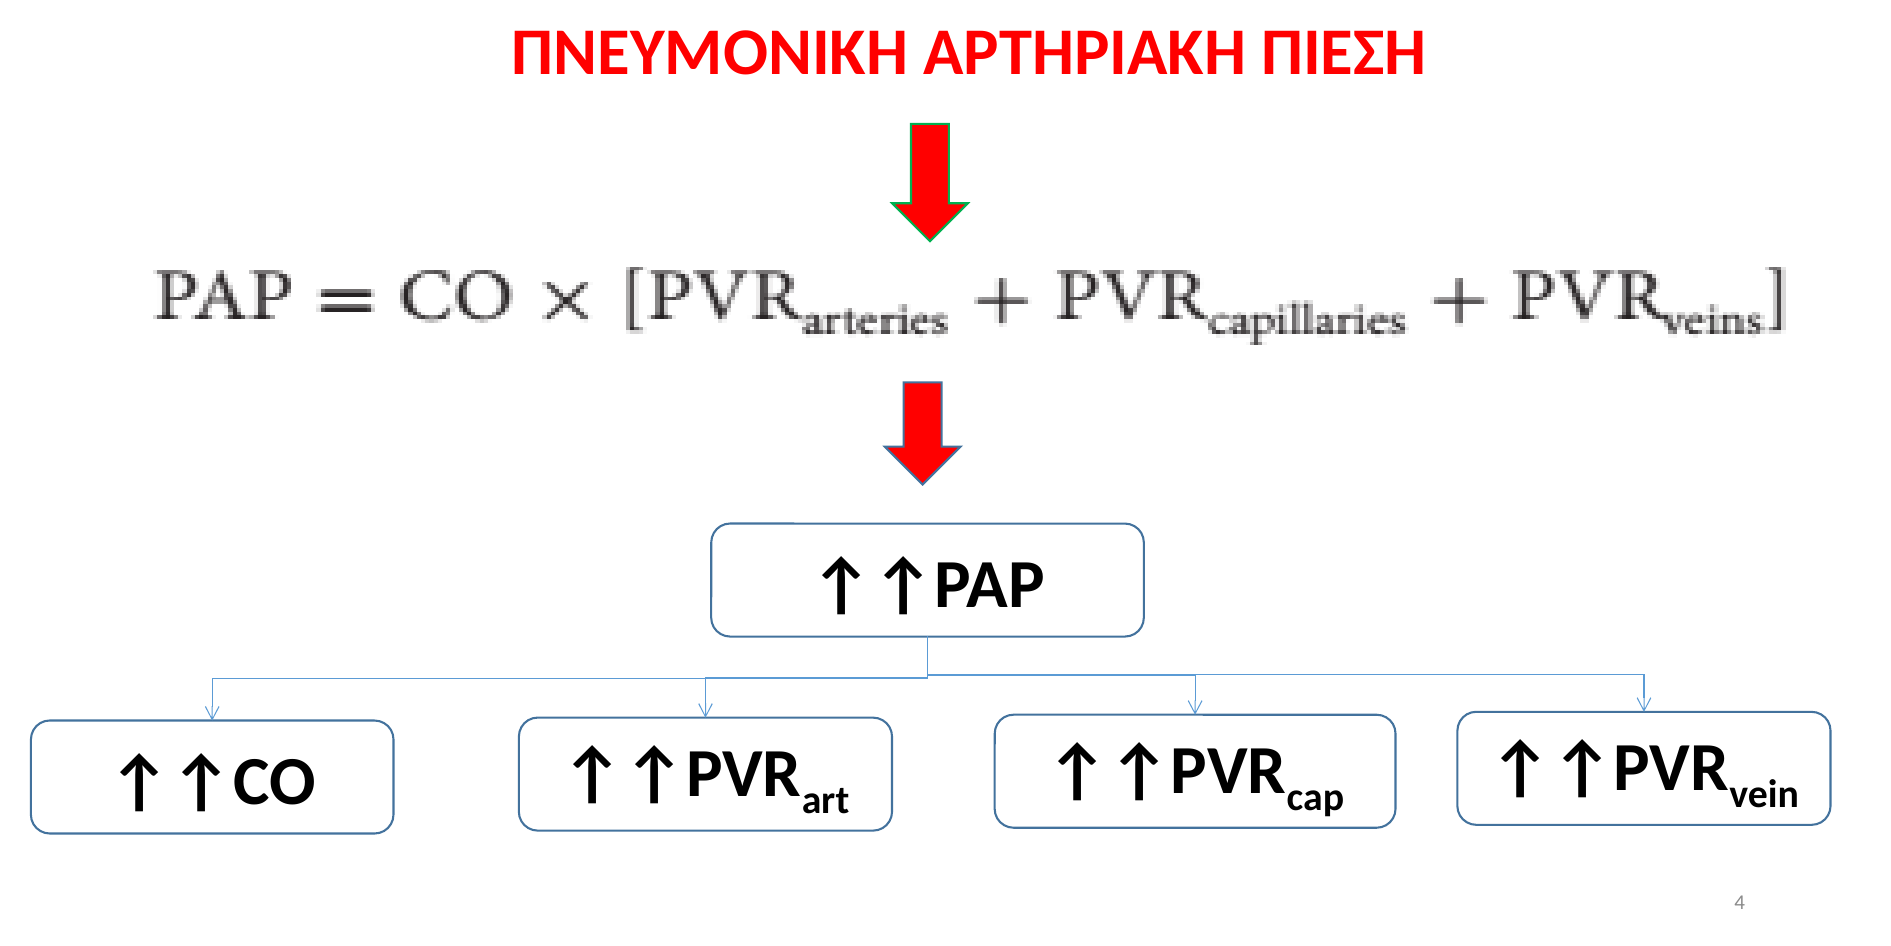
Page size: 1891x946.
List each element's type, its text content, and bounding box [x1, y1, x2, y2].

text_box ↑↑PVRcap [1324, 713, 1397, 829]
text_box ↑↑PVRvein [1456, 710, 1832, 826]
text_box ↑↑PVRcap [993, 713, 1248, 829]
text_box ↑↑CO [29, 719, 395, 835]
text_box [882, 381, 964, 486]
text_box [1022, 541, 1101, 810]
text_box ↑↑PVRart [517, 719, 527, 829]
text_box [1248, 315, 1324, 946]
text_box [527, 320, 612, 946]
text_box ΠΝΕΥΜΟΝΙΚΗ ΑΡΤΗΡΙΑΚΗ ΠΙΕΣΗ [364, 0, 1575, 95]
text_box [775, 566, 858, 789]
picture [48, 241, 1853, 372]
text_box ↑↑PVRart [612, 716, 894, 832]
text_box ↑↑PAP [710, 522, 1145, 638]
slide_number 4 [1334, 875, 1761, 927]
text_box [889, 122, 971, 241]
